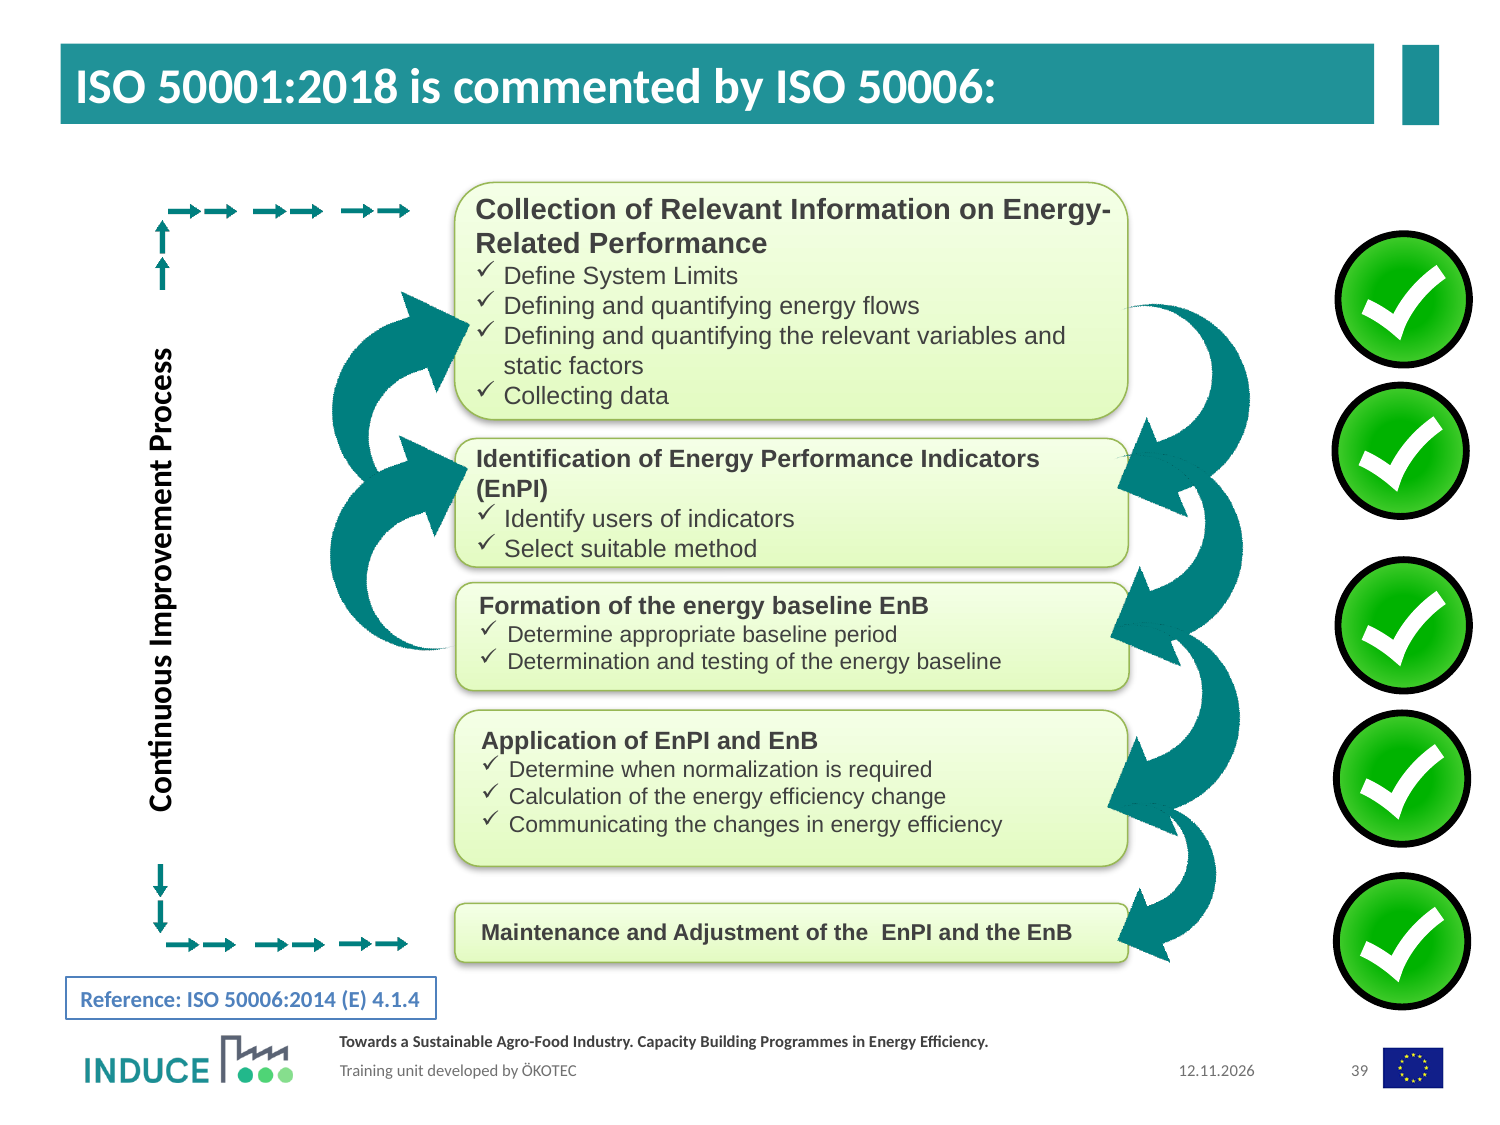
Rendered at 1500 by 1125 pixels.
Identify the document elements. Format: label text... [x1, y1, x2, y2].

picture [338, 908, 408, 979]
text_box Formation of the energy baseline EnB Determine appropriate baseline period Determination and testing of the energy baseline [464, 582, 1050, 682]
text_box [453, 709, 1066, 868]
footer Training unit developed by ÖKOTEC [324, 1055, 1151, 1085]
picture [125, 863, 236, 979]
picture [269, 264, 549, 684]
picture [1373, 1038, 1450, 1094]
picture [340, 176, 411, 246]
text_box ISO 50001:2018 is commented by ISO 50006: [60, 43, 1375, 124]
text_box Continuous Improvement Process [130, 298, 186, 862]
picture [83, 1033, 295, 1085]
text_box Maintenance and Adjustment of the EnPI and the EnB [466, 910, 1072, 953]
text_box Reference: ISO 50006:2014 (E) 4.1.4 [64, 975, 438, 1021]
picture [1020, 264, 1314, 985]
picture [1320, 219, 1484, 531]
text_box [532, 417, 1057, 421]
picture [1321, 861, 1483, 1022]
text_box [454, 902, 1073, 964]
text_box Application of EnPI and EnB Determine when normalization is required Calculation of the energy efficiency change Communicating the changes in energy efficiency [466, 717, 1057, 845]
picture [255, 909, 325, 979]
text_box Identification of Energy Performance Indicators (EnPI) Identify users of indicators Select suitable method [521, 437, 1057, 568]
slide_number 39 [1289, 1055, 1375, 1085]
picture [127, 176, 238, 290]
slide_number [1163, 1055, 1288, 1085]
picture [253, 176, 323, 246]
picture [1321, 545, 1484, 859]
text_box [455, 663, 1030, 692]
text_box Collection of Relevant Information on Energy-Related Performance Define System Limits Defining and quantifying energy flows Defining and quantifying the relevant variables and static factors Collecting data [460, 182, 1134, 417]
text_box [453, 200, 460, 272]
text_box [1402, 44, 1440, 126]
